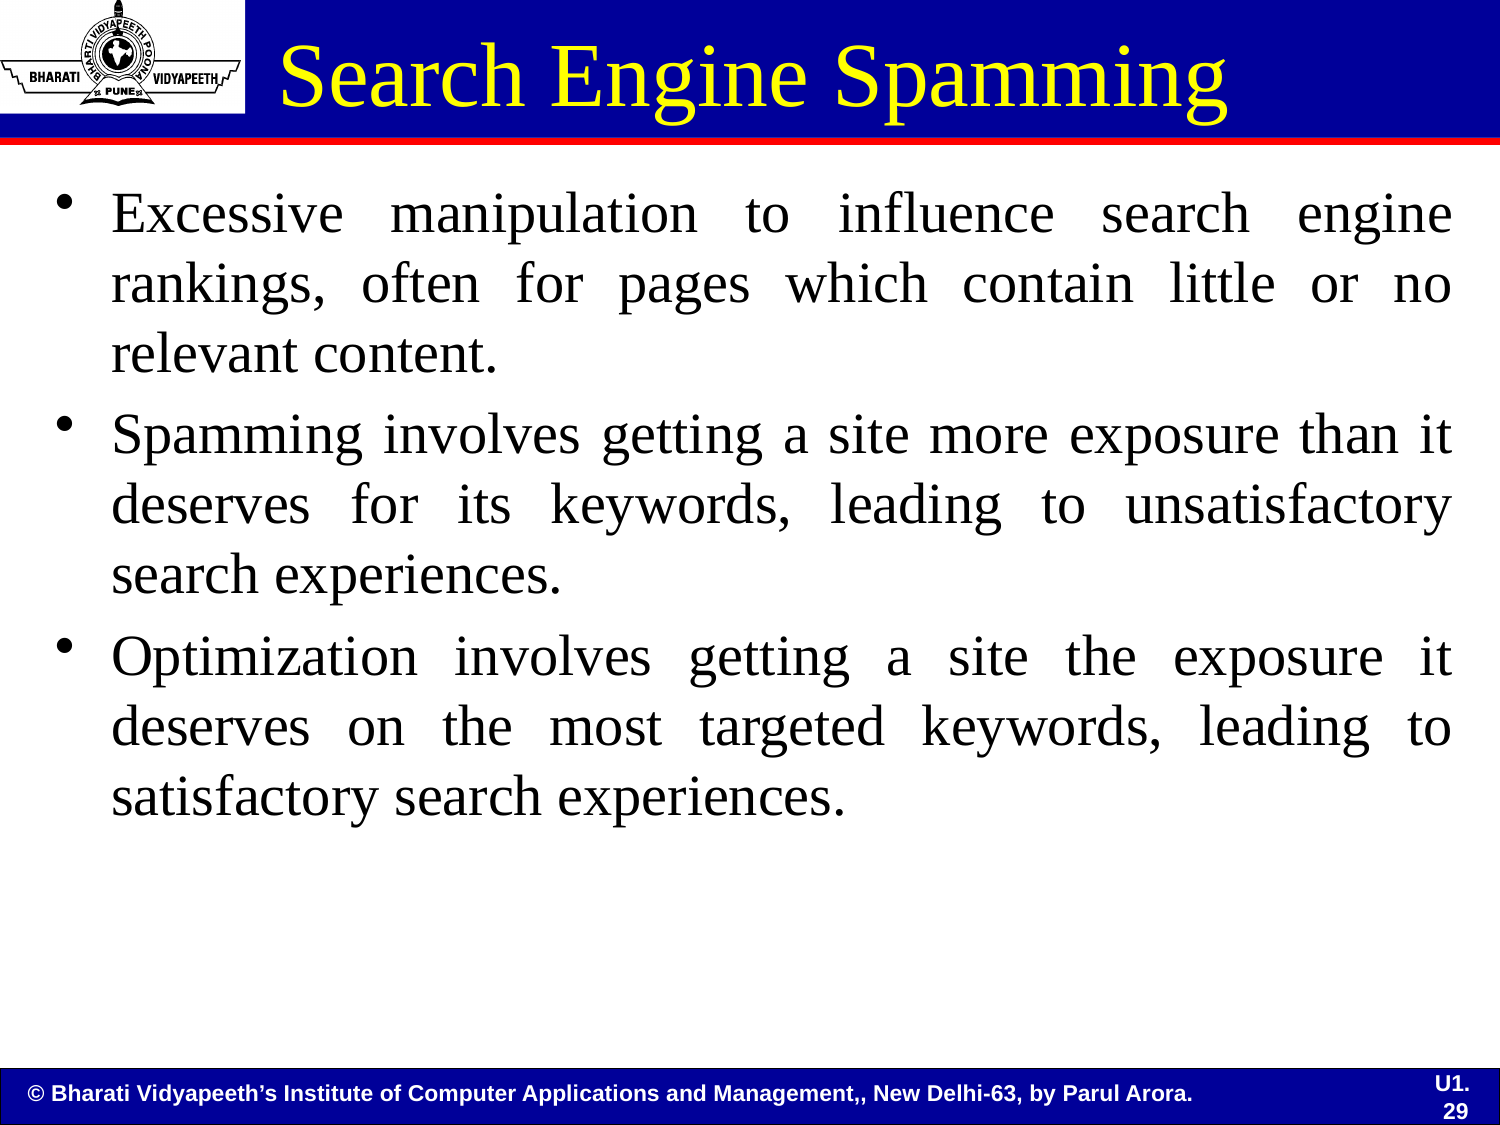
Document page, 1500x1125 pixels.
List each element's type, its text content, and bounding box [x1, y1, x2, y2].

title Search Engine Spamming [79, 7, 1430, 166]
picture [0, 0, 241, 106]
list Excessive manipulation to influence search engine rankings, often for pages which contain little or no relevant content. Spamming involves getting a site more exposure than it deserves for its keywords, leading to unsatisfactory search experiences. Optimization involves getting a site the exposure it deserves on the most targeted keywords, leading to satisfactory search experiences. [39, 166, 1469, 1024]
